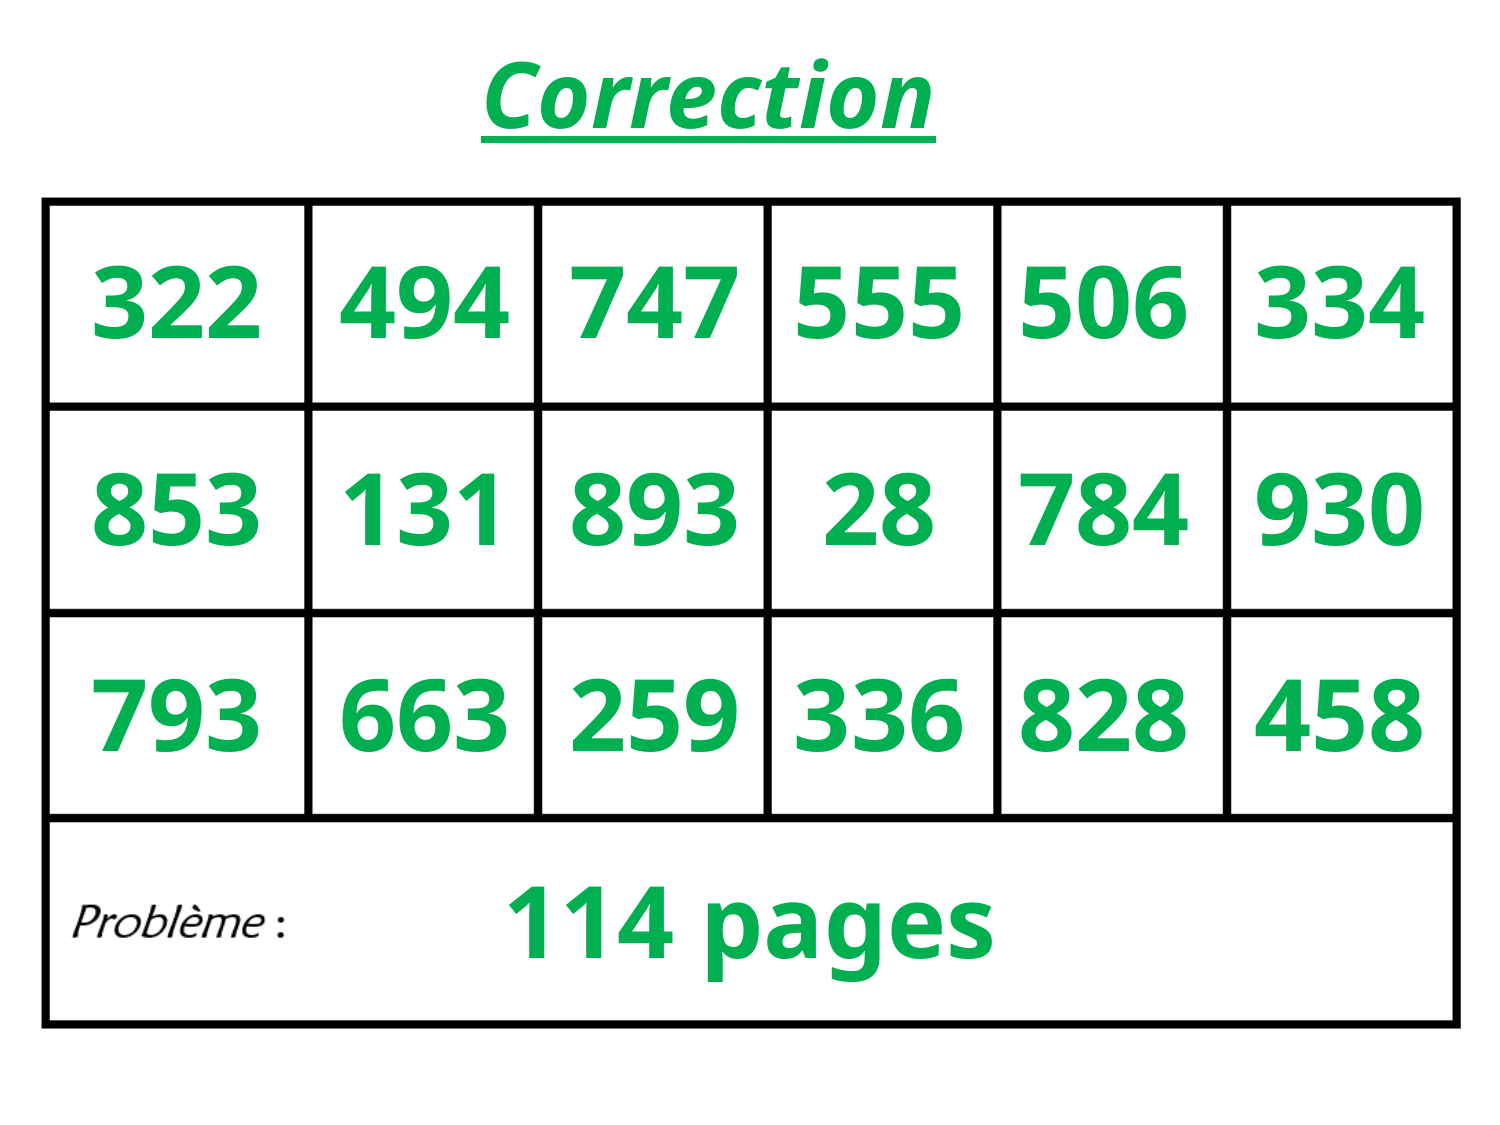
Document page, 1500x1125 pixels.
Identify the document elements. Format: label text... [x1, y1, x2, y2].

picture [17, 184, 1483, 1037]
title Correction [466, 0, 993, 182]
